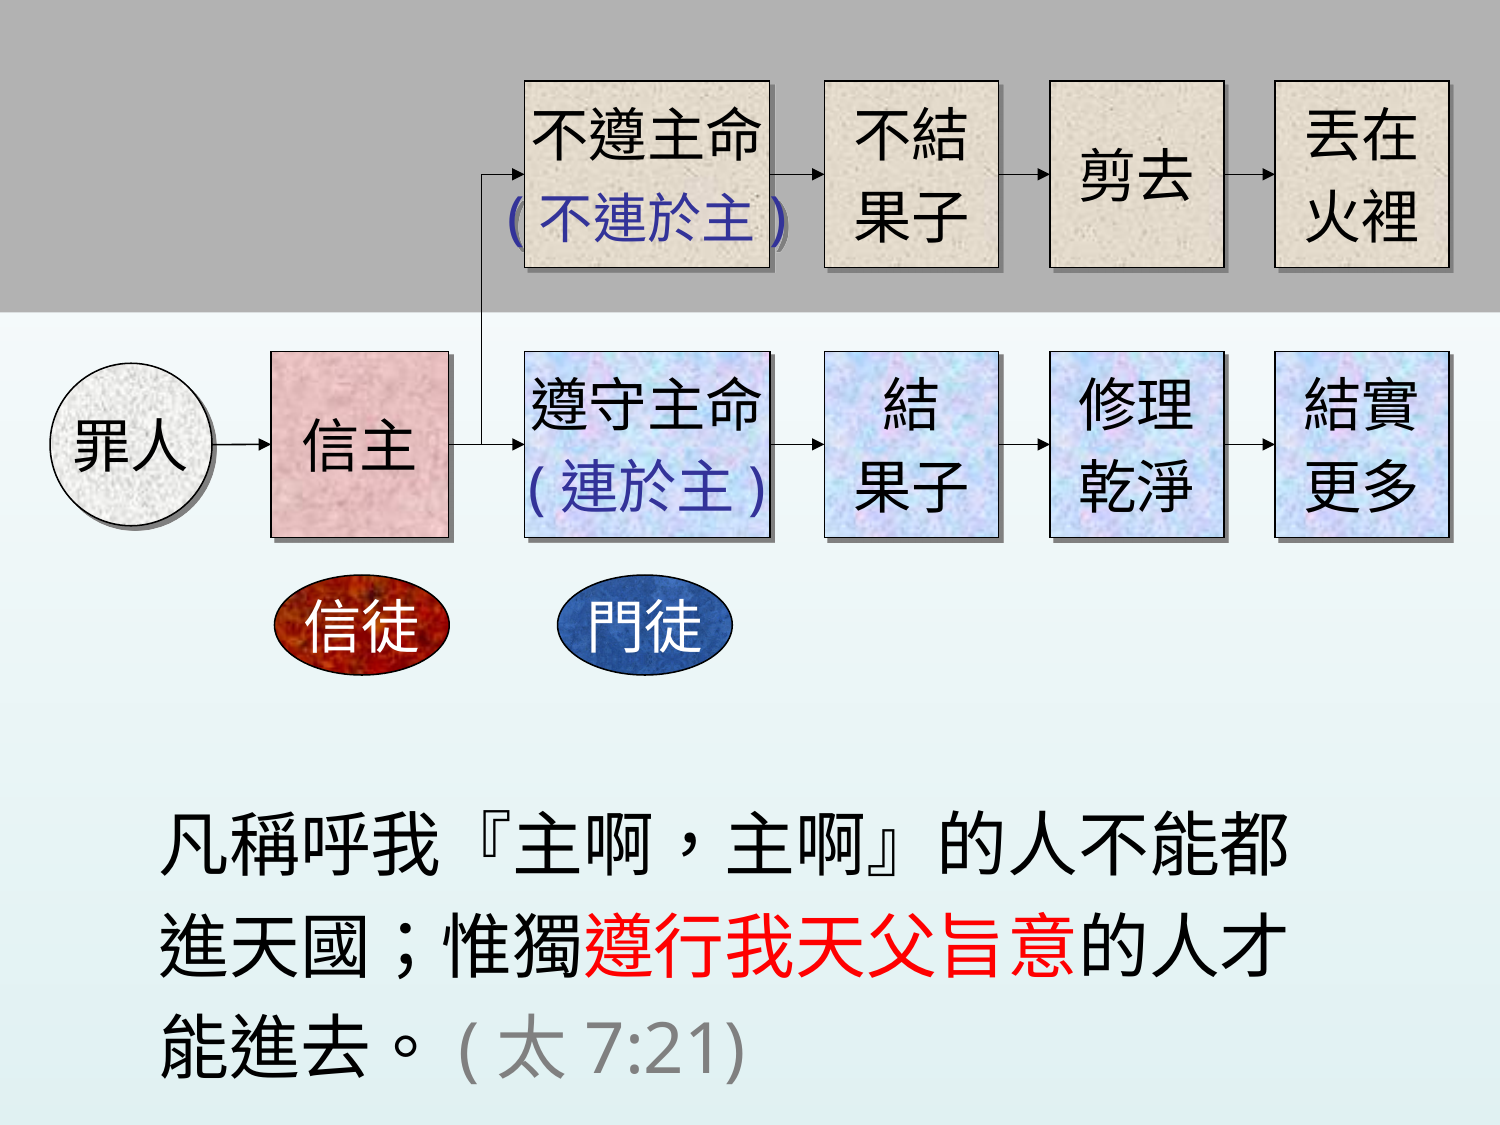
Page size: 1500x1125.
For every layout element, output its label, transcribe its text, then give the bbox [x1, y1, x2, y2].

text_box 罪人 [50, 363, 212, 526]
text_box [448, 174, 525, 444]
text_box 遵守主命 (連於主) [524, 351, 770, 538]
text_box 不結 果子 [824, 81, 999, 268]
text_box 修理 乾淨 [1049, 351, 1224, 538]
text_box 門徒 [557, 575, 733, 676]
text_box 信徒 [274, 575, 450, 676]
text_box 結 果子 [824, 351, 999, 538]
text_box 凡稱呼我『主啊，主啊』的人不能都進天國；惟獨遵行我天父旨意的人才能進去。(太7:21) [144, 774, 1375, 1096]
text_box 丟在 火裡 [1274, 81, 1449, 268]
text_box 剪去 [1049, 81, 1224, 268]
text_box 結實 更多 [1274, 351, 1449, 538]
text_box 信主 [271, 351, 449, 538]
text_box 不遵主命 (不連於主) [524, 81, 770, 268]
text_box [0, 0, 1500, 313]
